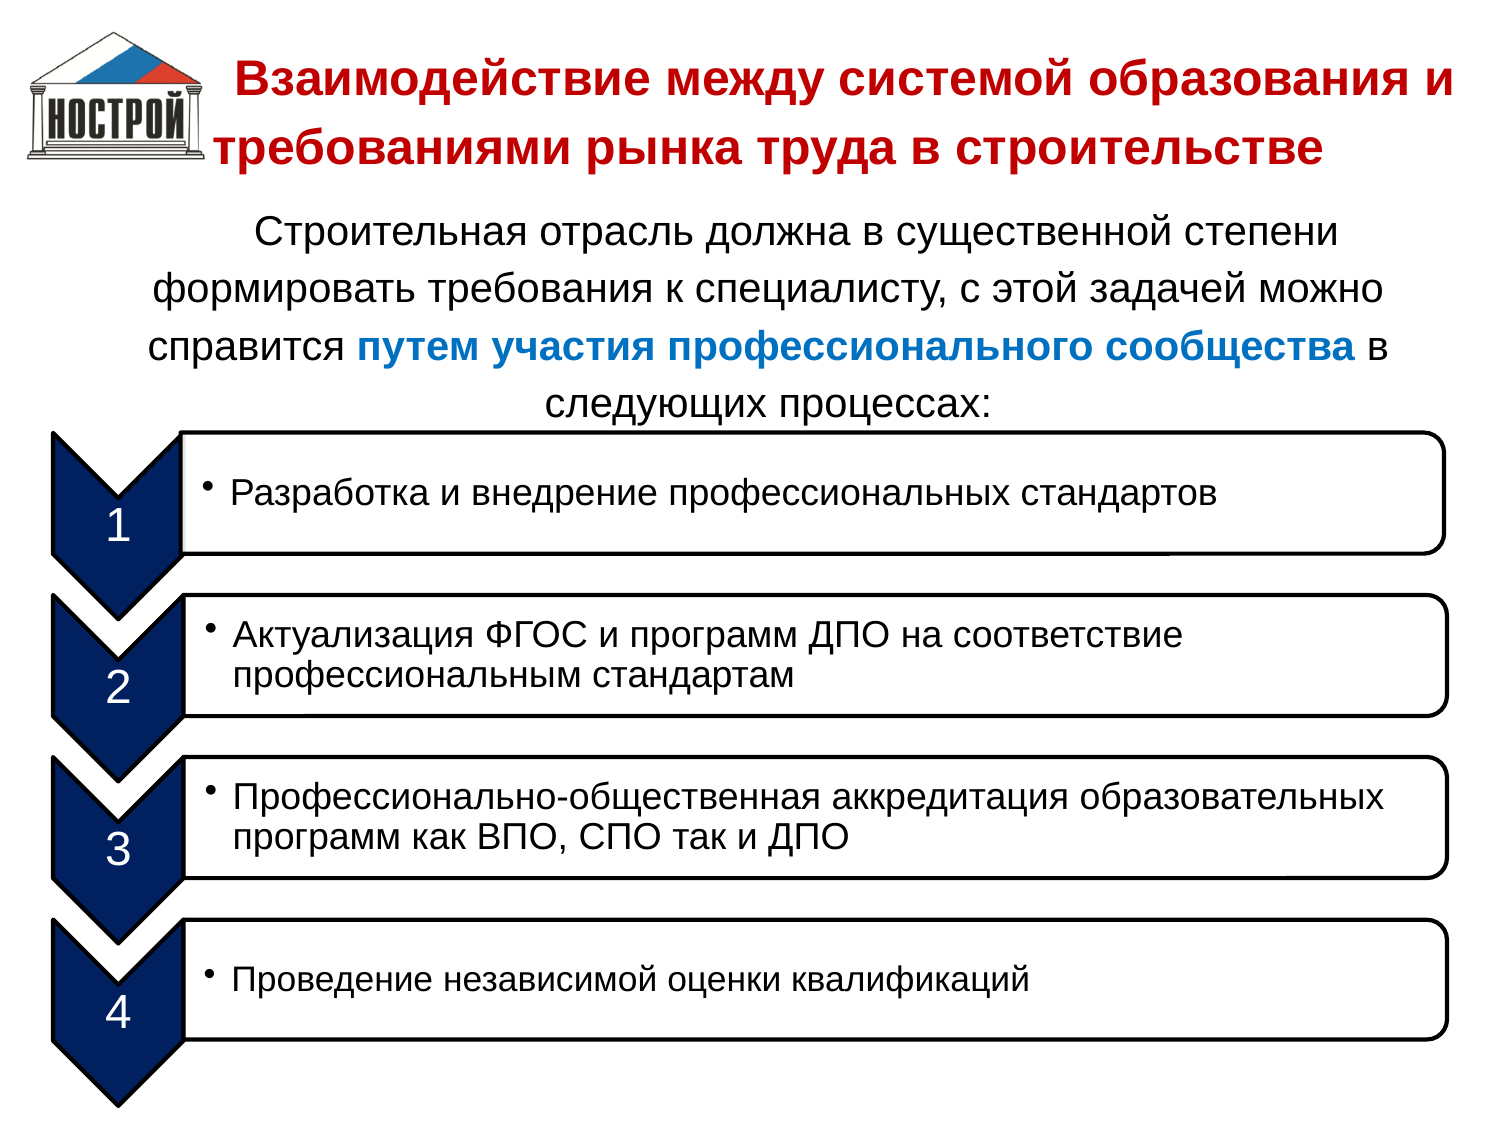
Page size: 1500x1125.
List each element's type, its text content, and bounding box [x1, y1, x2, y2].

text_box Взаимодействие между системой образования и требованиями рынка труда в строительстве Строительная отрасль должна в существенной степени формировать требования к специалисту, с этой задачей можно справится путем участия профессионального сообщества в следующих процессах: [47, 29, 1489, 434]
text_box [52, 432, 1448, 1107]
picture [22, 30, 207, 162]
